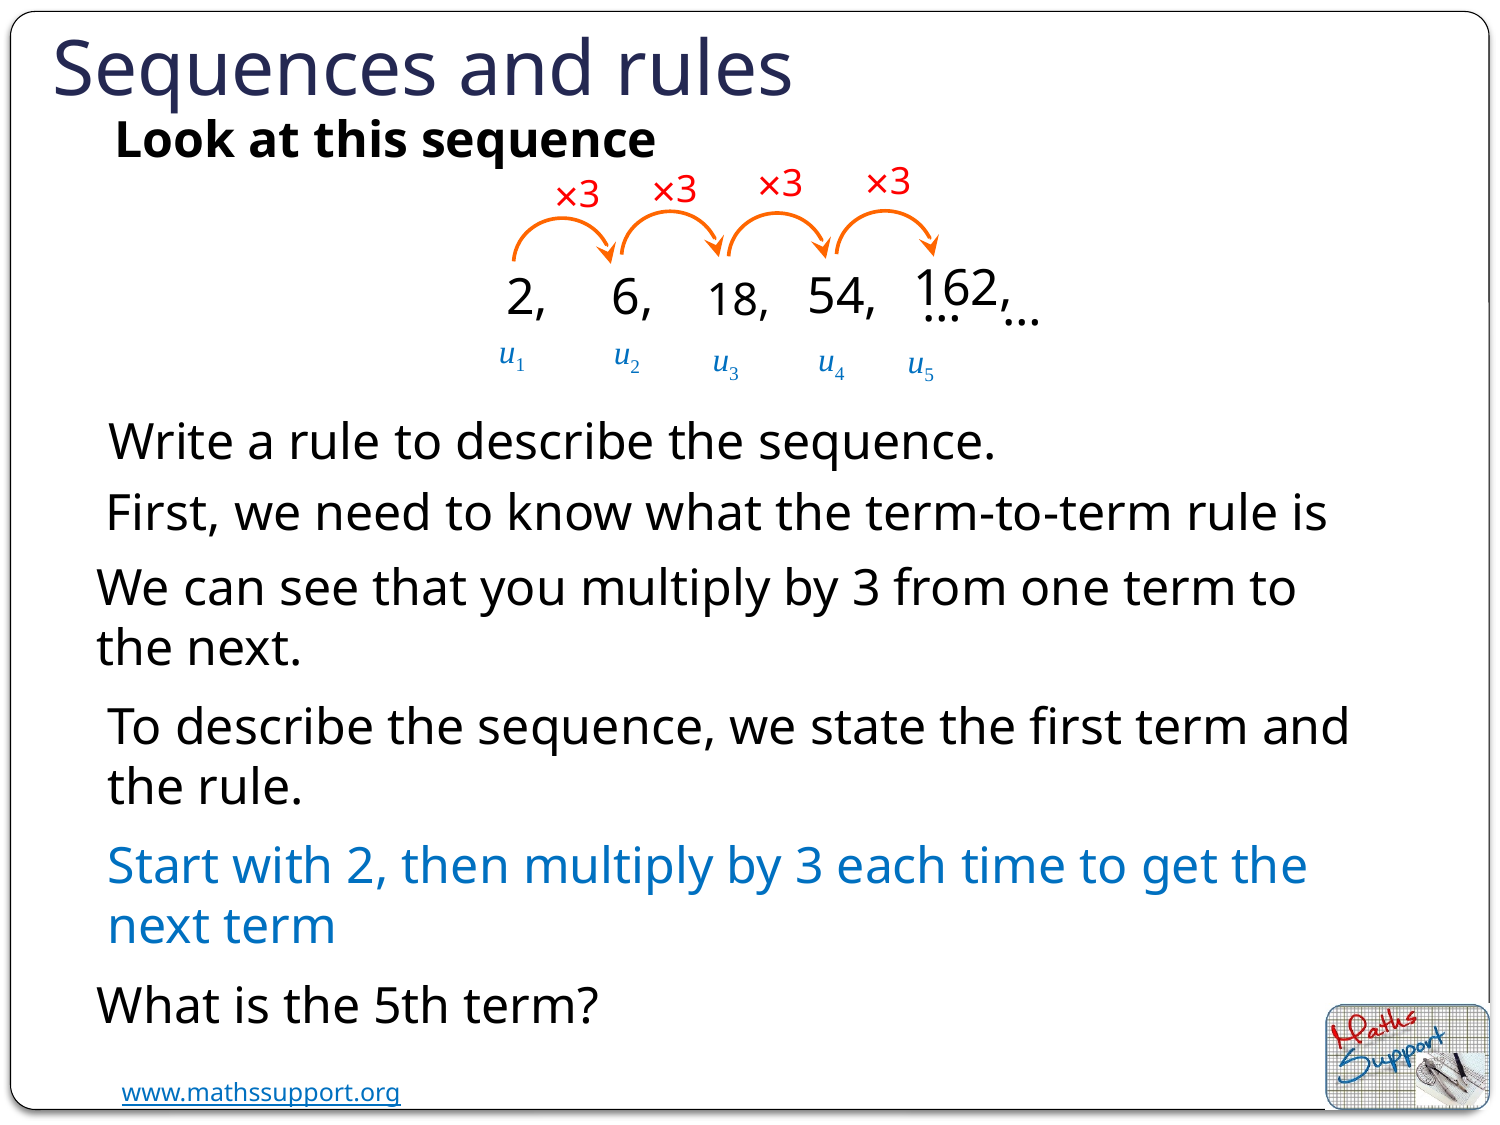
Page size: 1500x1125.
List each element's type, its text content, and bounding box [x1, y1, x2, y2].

text_box ×3 [636, 134, 731, 225]
text_box Write a rule to describe the sequence. [93, 401, 1313, 477]
text_box ×3 [742, 128, 837, 219]
text_box [512, 217, 617, 264]
text_box 18, [691, 249, 786, 340]
text_box We can see that you multiply by 3 from one term to the next. [81, 600, 1380, 691]
text_box [130, 1074, 414, 1109]
text_box Start with 2, then multiply by 3 each time to get the next term [93, 826, 1438, 962]
text_box 2, [491, 248, 586, 340]
text_box u5 [892, 309, 987, 401]
text_box [727, 212, 831, 259]
text_box [620, 210, 725, 258]
text_box ×3 [850, 126, 945, 217]
text_box 162, [898, 240, 1036, 309]
text_box u3 [697, 308, 792, 399]
text_box 54, [793, 247, 898, 339]
text_box [1324, 1004, 1488, 1106]
text_box u2 [598, 301, 693, 392]
text_box [835, 210, 931, 257]
text_box Look at this sequence [99, 92, 718, 183]
text_box Sequences and rules [37, 11, 1313, 119]
text_box To describe the sequence, we state the first term and the rule. [93, 691, 1379, 822]
text_box u1 [484, 299, 578, 391]
picture [1325, 1003, 1490, 1110]
text_box u4 [803, 308, 898, 399]
text_box First, we need to know what the term-to-term rule is [91, 464, 1366, 555]
text_box ×3 [539, 139, 634, 231]
text_box … [987, 260, 1082, 351]
text_box 6, [596, 249, 691, 340]
text_box What is the 5th term? [82, 957, 671, 1049]
